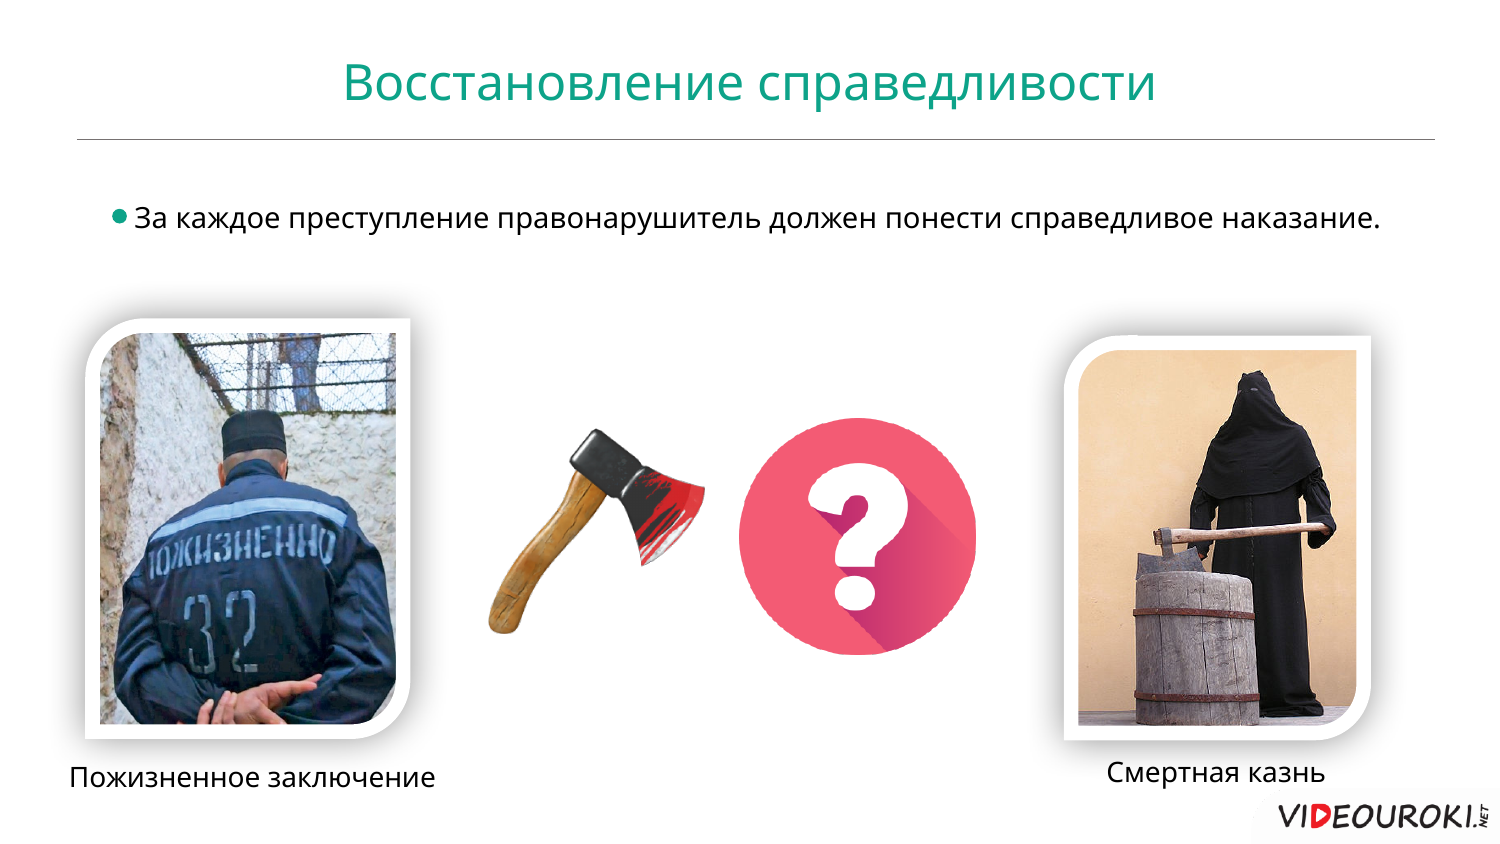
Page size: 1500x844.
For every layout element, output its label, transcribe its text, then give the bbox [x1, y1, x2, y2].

text_box [111, 207, 128, 225]
picture [92, 325, 404, 732]
text_box Восстановление справедливости [70, 50, 1430, 119]
text_box Смертная казнь [1091, 747, 1342, 796]
picture [1071, 342, 1364, 733]
text_box За каждое преступление правонарушитель должен понести справедливое наказание. [119, 192, 1446, 243]
picture [1250, 788, 1500, 844]
text_box Пожизненное заключение [54, 752, 451, 801]
picture [488, 428, 705, 645]
picture [738, 418, 976, 655]
